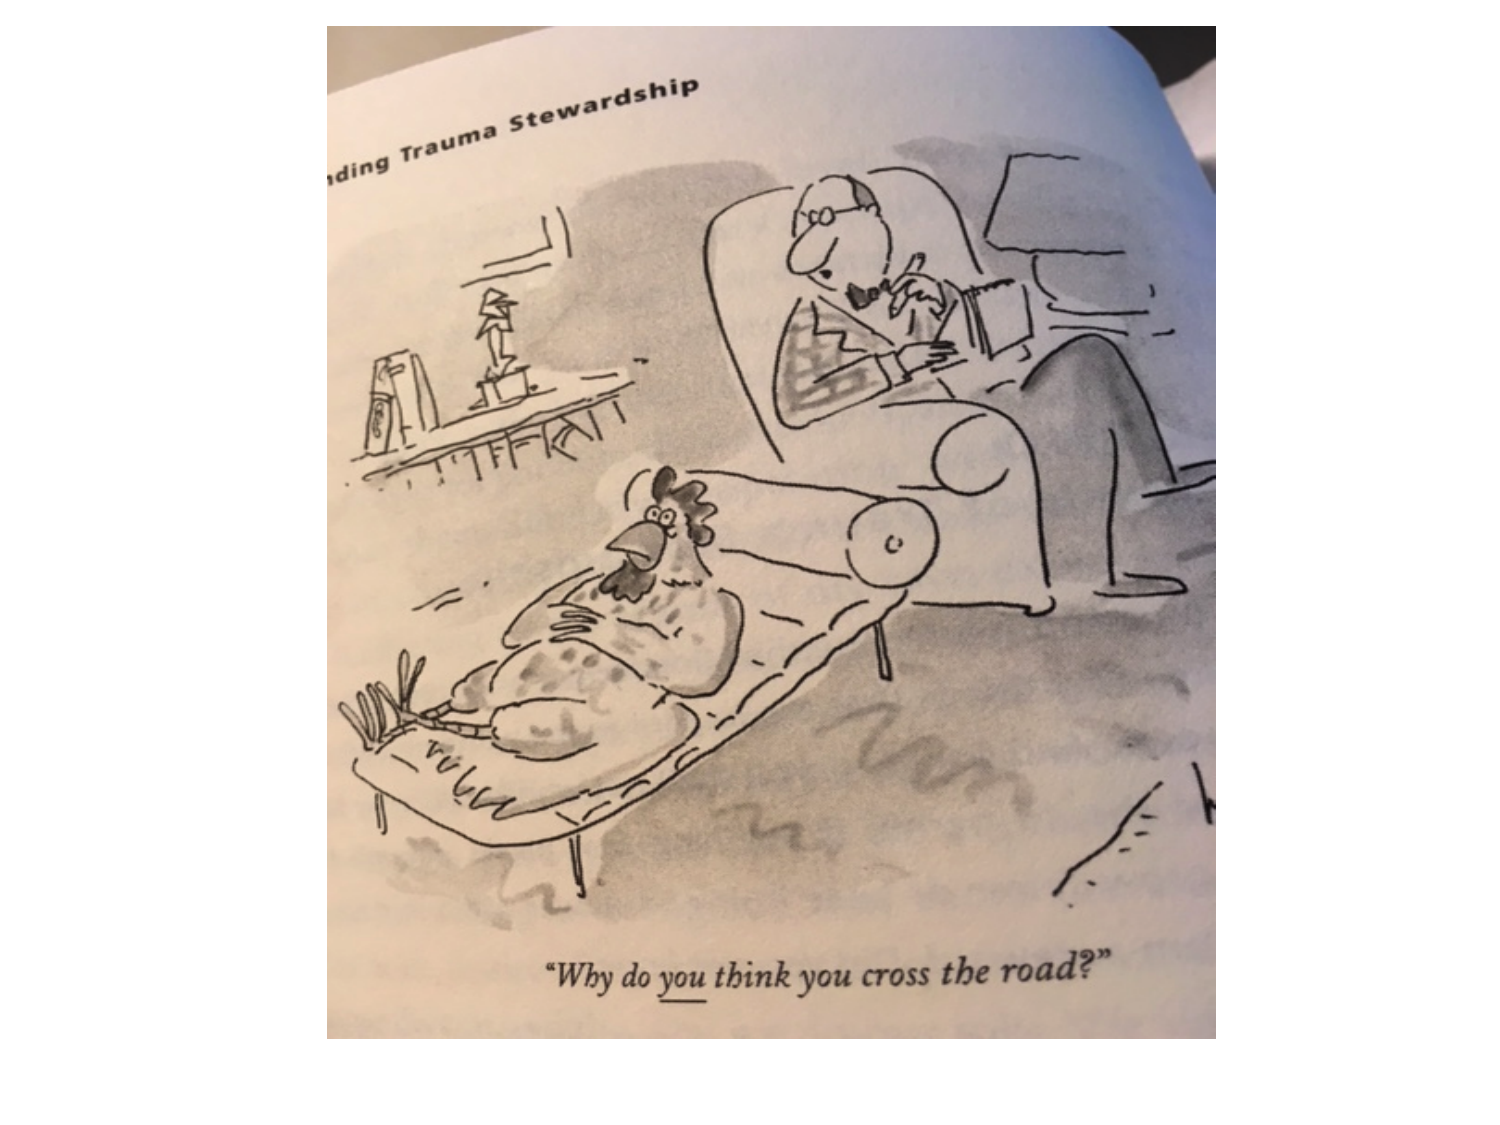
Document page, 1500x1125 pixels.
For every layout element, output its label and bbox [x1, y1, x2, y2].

picture [326, 0, 1217, 1125]
